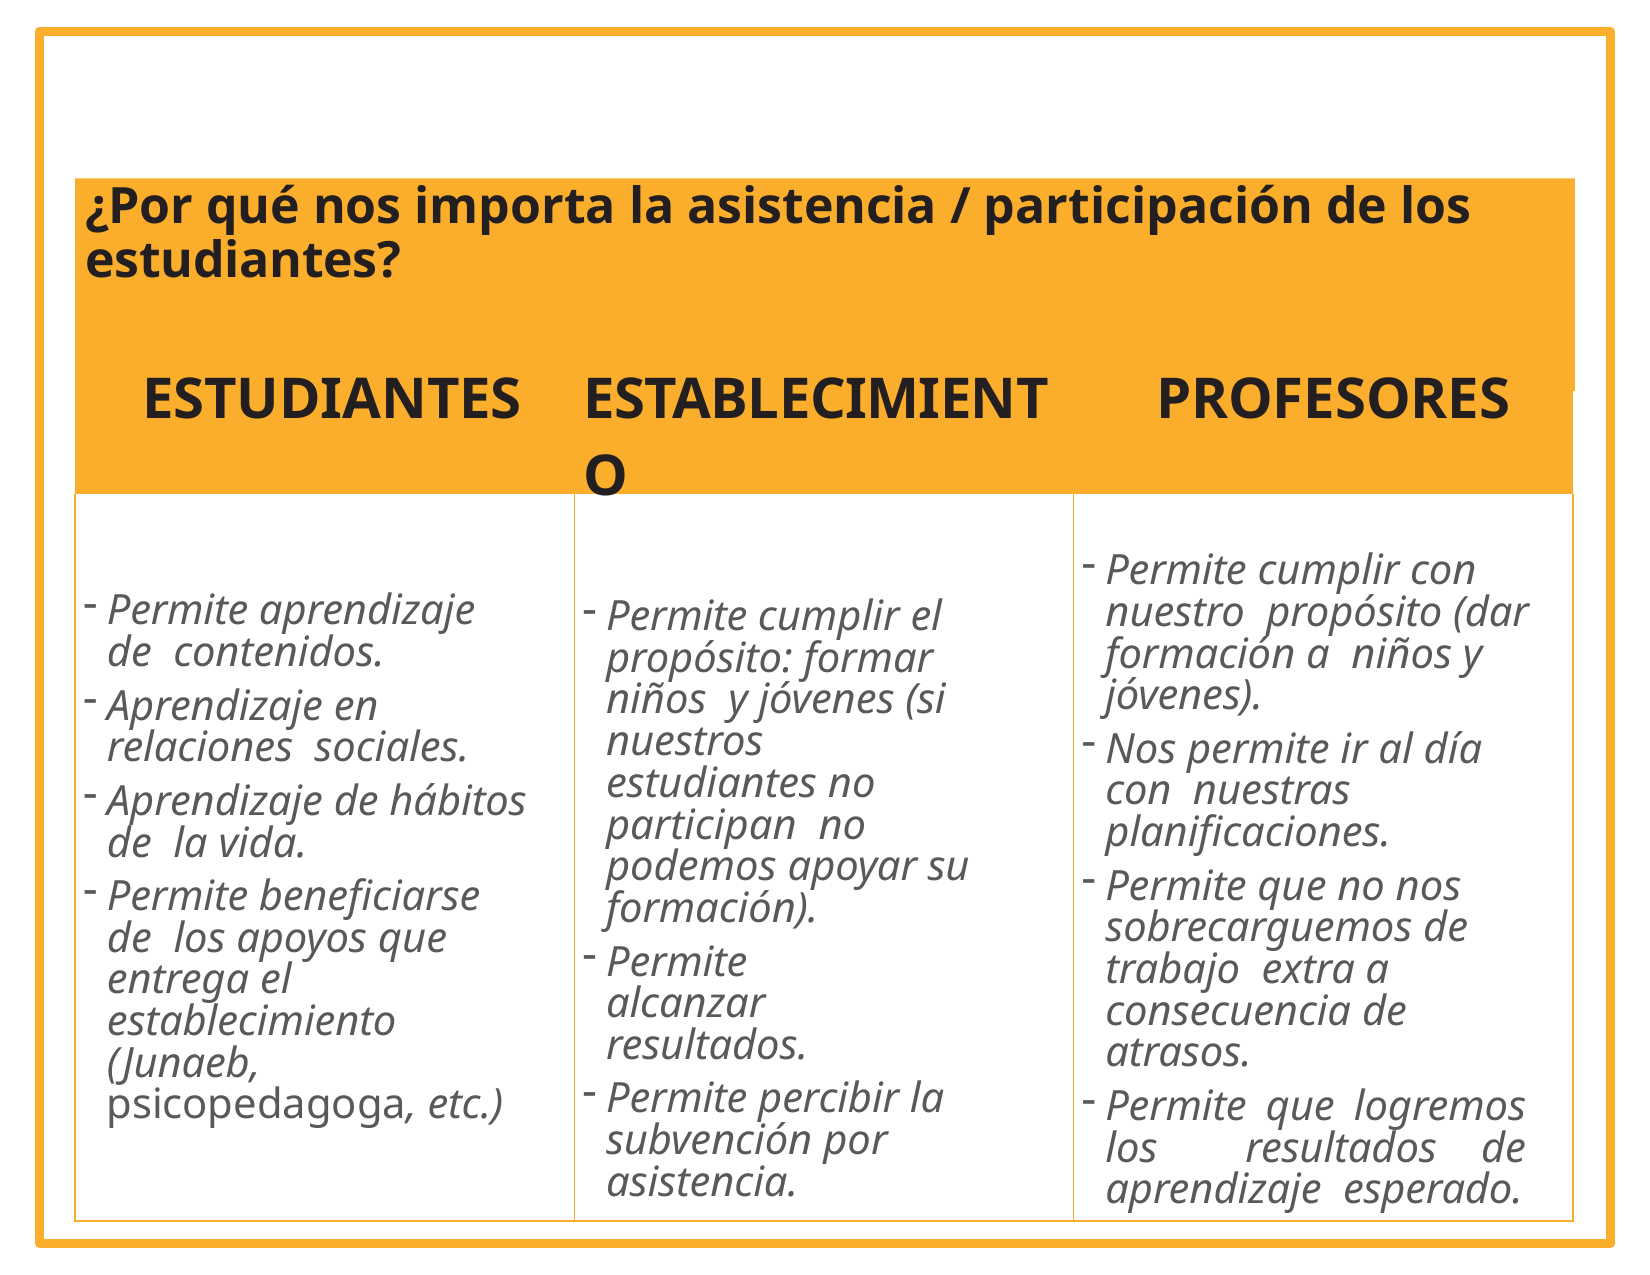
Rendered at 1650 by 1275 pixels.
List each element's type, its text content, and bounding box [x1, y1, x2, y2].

title ¿Por qué nos importa la asistencia / participación de los estudiantes? [75, 178, 1575, 392]
table_header PROFESORES [1074, 338, 1573, 494]
table_header ESTUDIANTES [75, 338, 574, 494]
table_header ESTABLECIMIENTO [574, 338, 1074, 494]
table_cell Permite cumplir con nuestro propósito (dar formación a niños y jóvenes). Nos permite ir al día con nuestras planificaciones. Permite que no nos sobrecarguemos de trabajo extra a consecuencia de atrasos. Permite que logremos los resultados de aprendizaje esperado. [1074, 494, 1572, 1220]
table_cell Permite aprendizaje de contenidos. Aprendizaje en relaciones sociales. Aprendizaje de hábitos de la vida. Permite beneficiarse de los apoyos que entrega el establecimiento (Junaeb, psicopedagoga, etc.) [76, 494, 574, 1220]
table_cell Permite cumplir el propósito: formar niños y jóvenes (si nuestros estudiantes no participan no podemos apoyar su formación). Permite alcanzar resultados. Permite percibir la subvención por asistencia. [575, 494, 1073, 1220]
